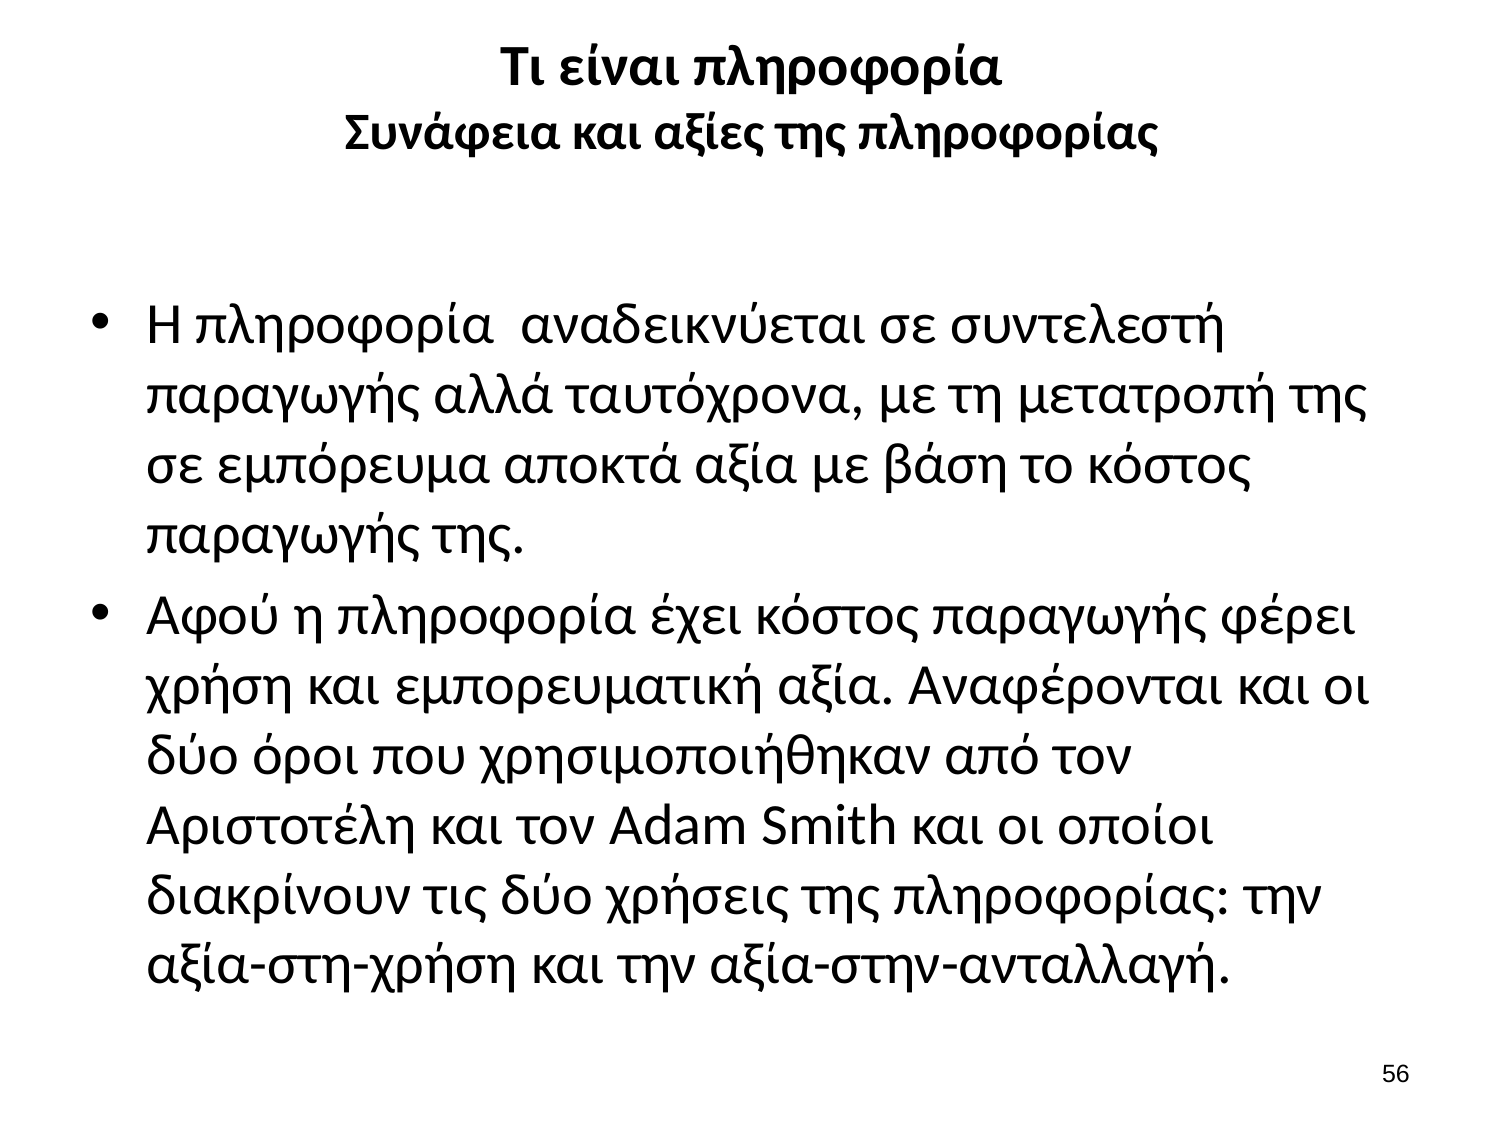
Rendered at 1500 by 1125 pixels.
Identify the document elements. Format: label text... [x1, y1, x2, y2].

title Τι είναι πληροφορία Συνάφεια και αξίες της πληροφορίας [76, 19, 1427, 169]
list Η πληροφορία αναδεικνύεται σε συντελεστή παραγωγής αλλά ταυτόχρονα, με τη μετατροπή της σε εμπόρευμα αποκτά αξία με βάση το κόστος παραγωγής της. Αφού η πληροφορία έχει κόστος παραγωγής φέρει χρήση και εμπορευματική αξία. Αναφέρονται και οι δύο όροι που χρησιμοποιήθηκαν από τον Αριστοτέλη και τον Adam Smith και οι οποίοι διακρίνουν τις δύο χρήσεις της πληροφορίας: την αξία-στη-χρήση και την αξία-στην-ανταλλαγή. [75, 196, 1425, 1024]
slide_number 55 [1074, 1042, 1425, 1103]
